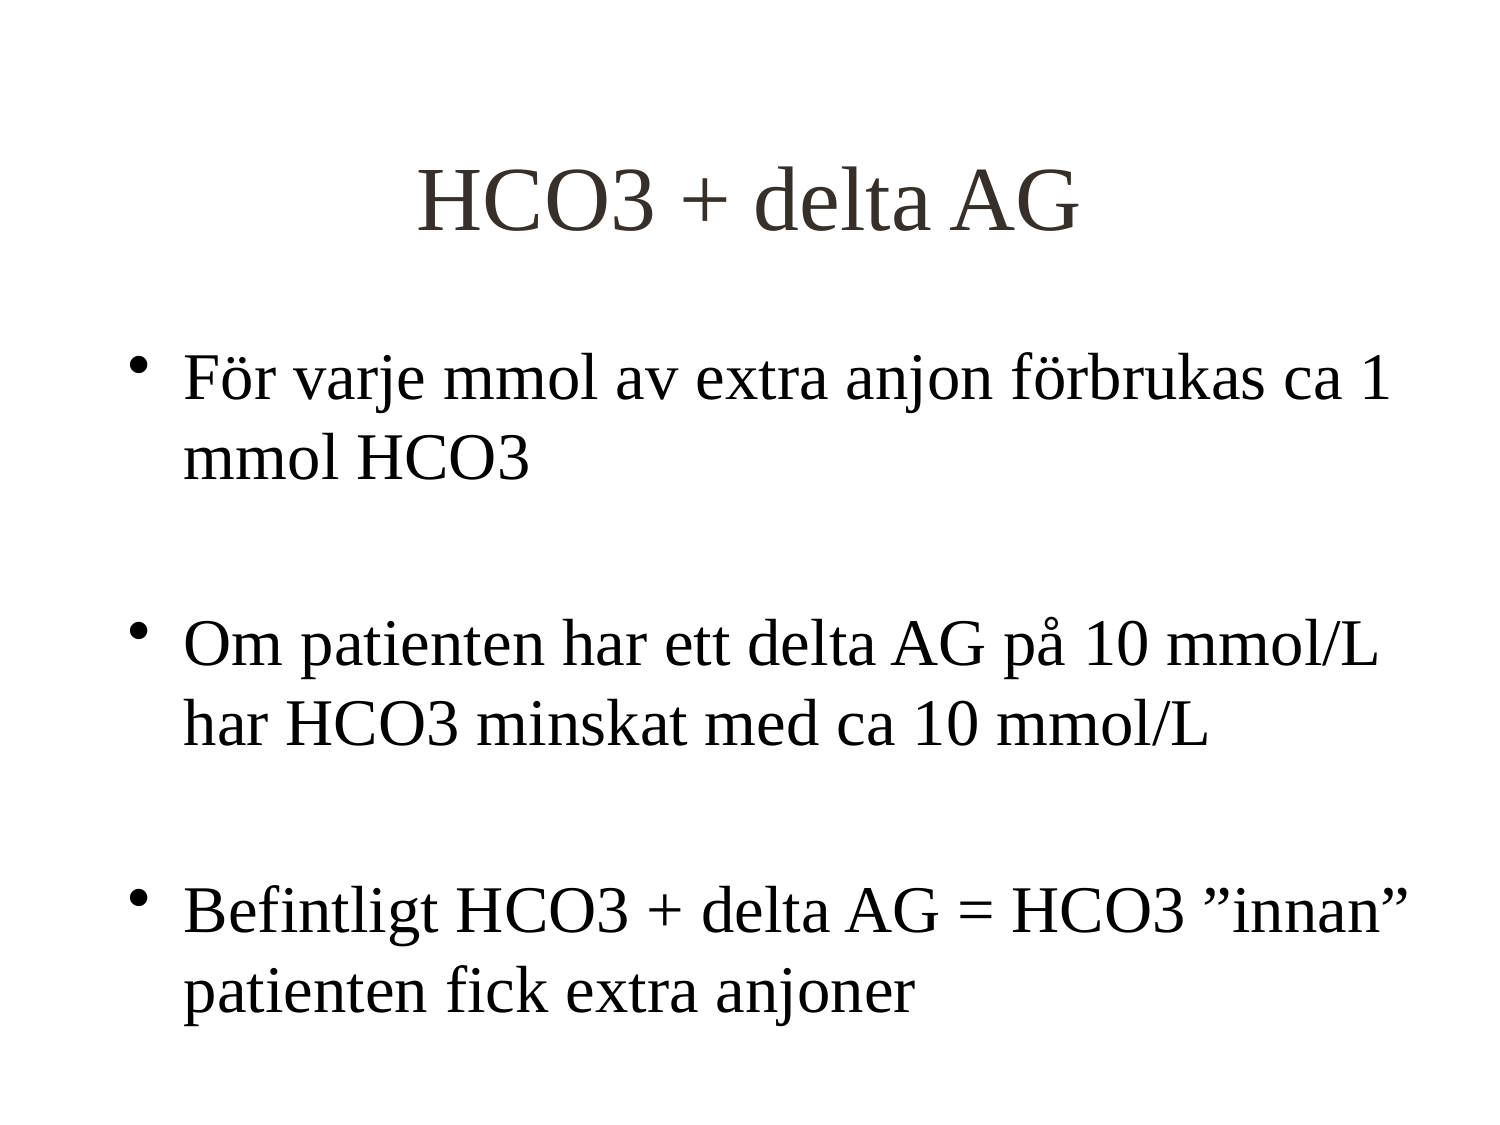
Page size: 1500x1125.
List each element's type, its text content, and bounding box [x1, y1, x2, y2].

list För varje mmol av extra anjon förbrukas ca 1 mmol HCO3 Om patienten har ett delta AG på 10 mmol/L har HCO3 minskat med ca 10 mmol/L Befintligt HCO3 + delta AG = HCO3 ”innan” patienten fick extra anjoner [112, 324, 1436, 1000]
title HCO3 + delta AG [112, 99, 1388, 288]
